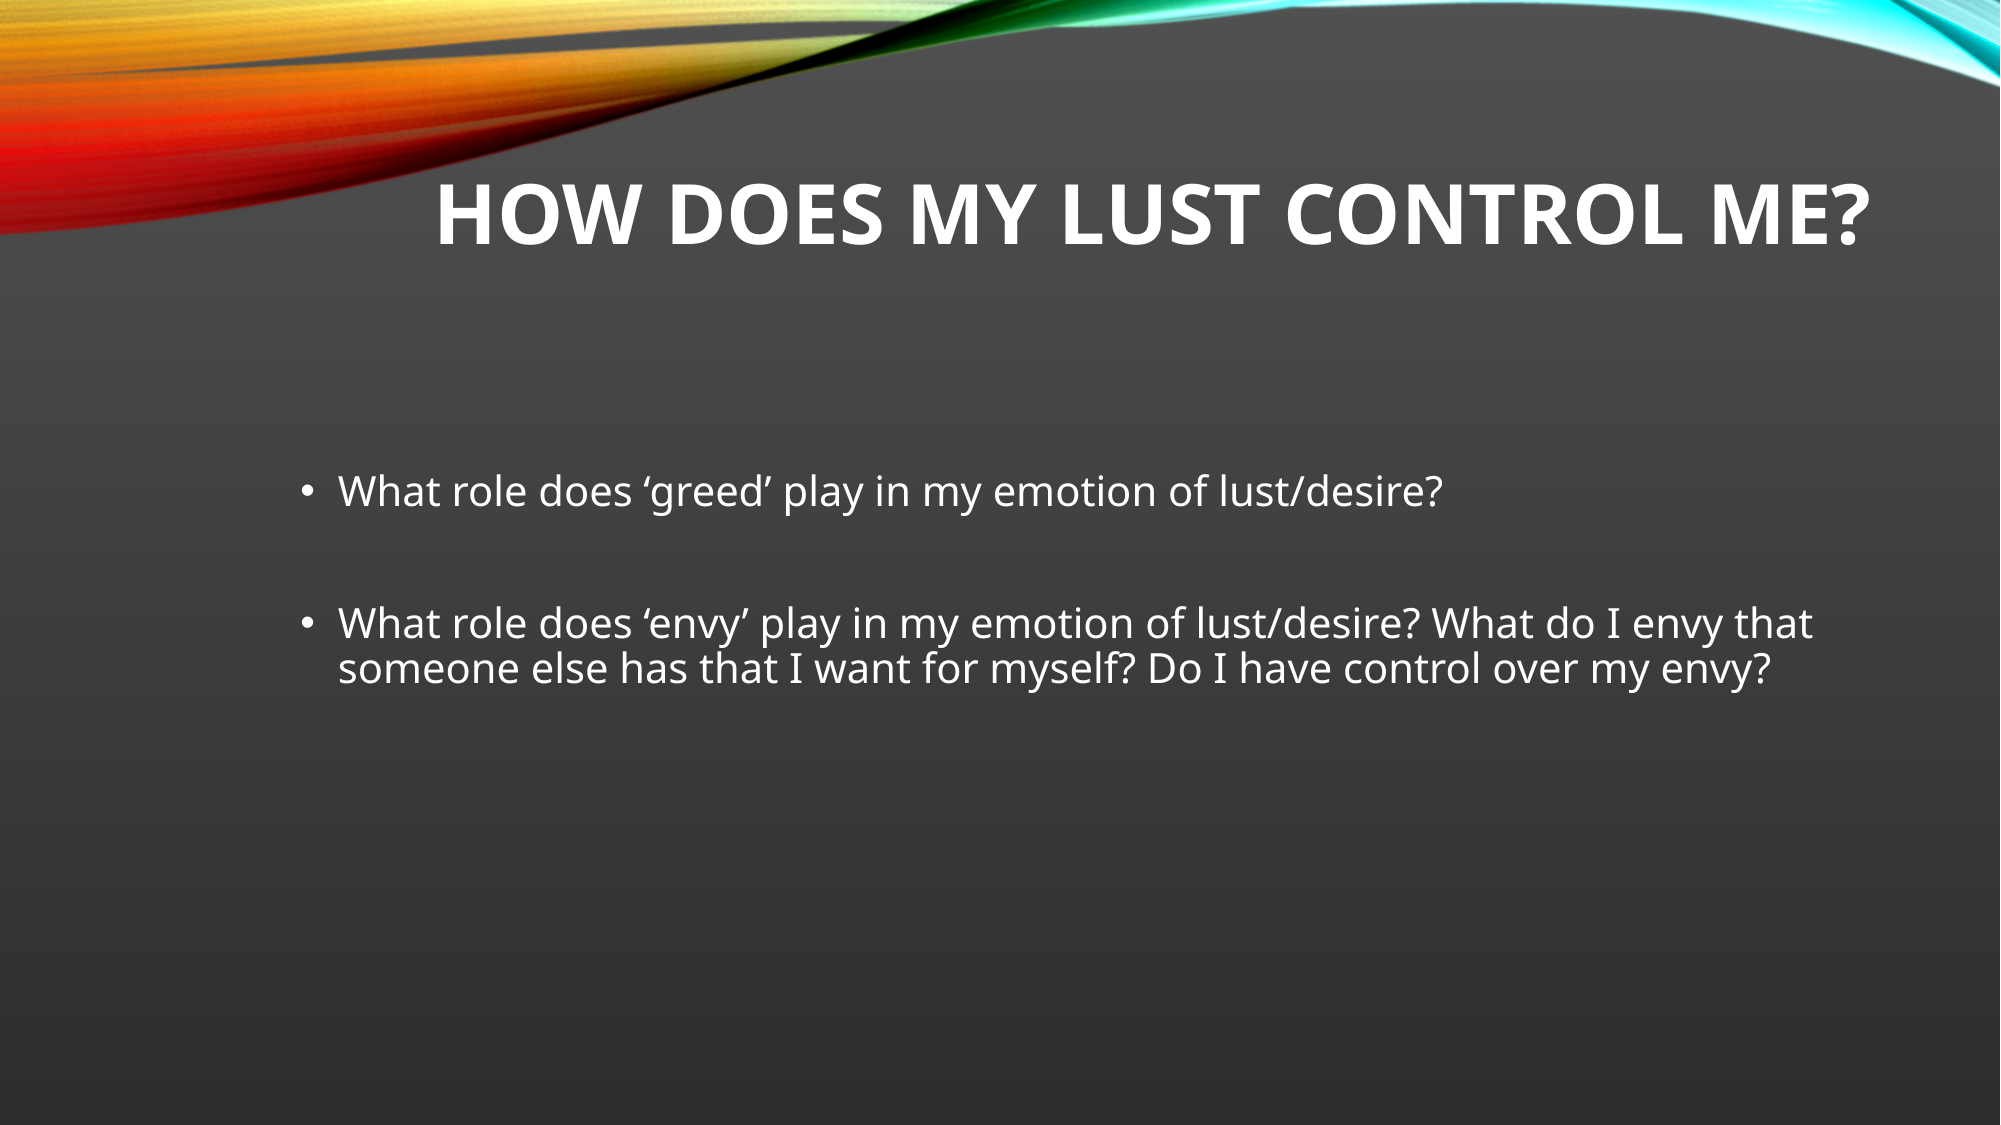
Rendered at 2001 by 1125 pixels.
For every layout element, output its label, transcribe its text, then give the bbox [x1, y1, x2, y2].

picture [0, 0, 2000, 237]
list What role does ‘greed’ play in my emotion of lust/desire? What role does ‘envy’ play in my emotion of lust/desire? What do I envy that someone else has that I want for myself? Do I have control over my envy? [285, 462, 1888, 1021]
title How does my lust control me? [285, 111, 1888, 324]
